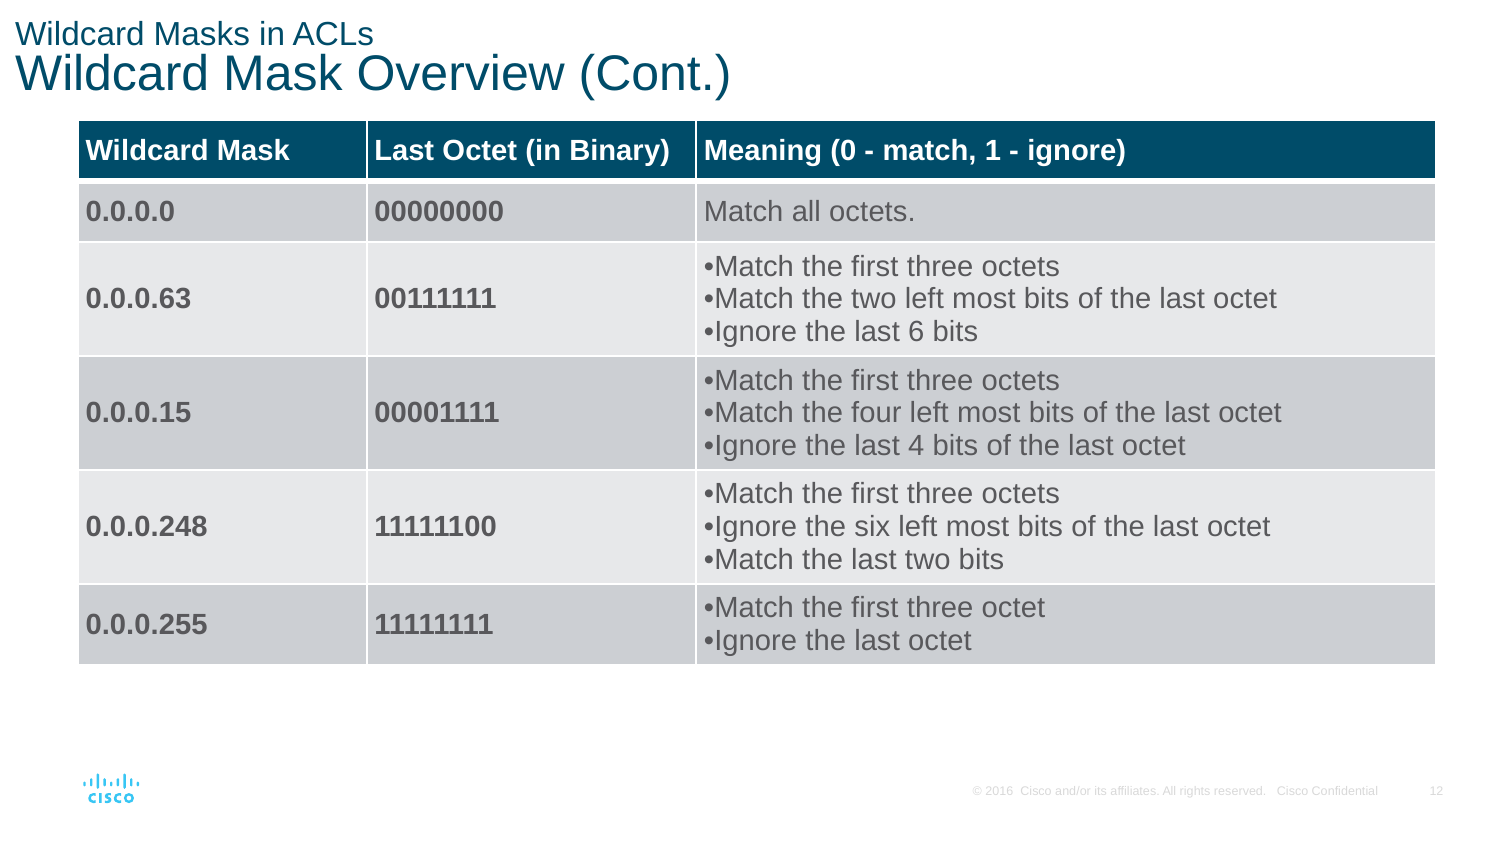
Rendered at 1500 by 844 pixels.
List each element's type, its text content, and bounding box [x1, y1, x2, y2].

table_header Meaning (0 - match, 1 - ignore) [697, 121, 1435, 178]
table_header Wildcard Mask [79, 121, 366, 178]
table_cell 0.0.0.255 [79, 585, 366, 664]
table_cell 0.0.0.0 [79, 184, 366, 241]
table_header Last Octet (in Binary) [368, 121, 695, 178]
table_cell Match the first three octets Ignore the six left most bits of the last octet Match the last two bits [697, 471, 1435, 583]
table_cell Match all octets. [697, 184, 1435, 241]
table_cell 11111100 [368, 471, 695, 583]
table_cell 11111111 [368, 585, 695, 664]
table_cell 0.0.0.63 [79, 243, 366, 355]
table_cell Match the first three octets Match the two left most bits of the last octet Ignore the last 6 bits [697, 243, 1435, 355]
table_cell 00111111 [368, 243, 695, 355]
table_cell Match the first three octets Match the four left most bits of the last octet Ignore the last 4 bits of the last octet [697, 357, 1435, 469]
table_cell 0.0.0.248 [79, 471, 366, 583]
title Wildcard Masks in ACLs Wildcard Mask Overview (Cont.) [0, 0, 1369, 121]
table_cell Match the first three octet Ignore the last octet [697, 585, 1435, 664]
table_cell 00000000 [368, 184, 695, 241]
table_cell 0.0.0.15 [79, 357, 366, 469]
table_cell 00001111 [368, 357, 695, 469]
